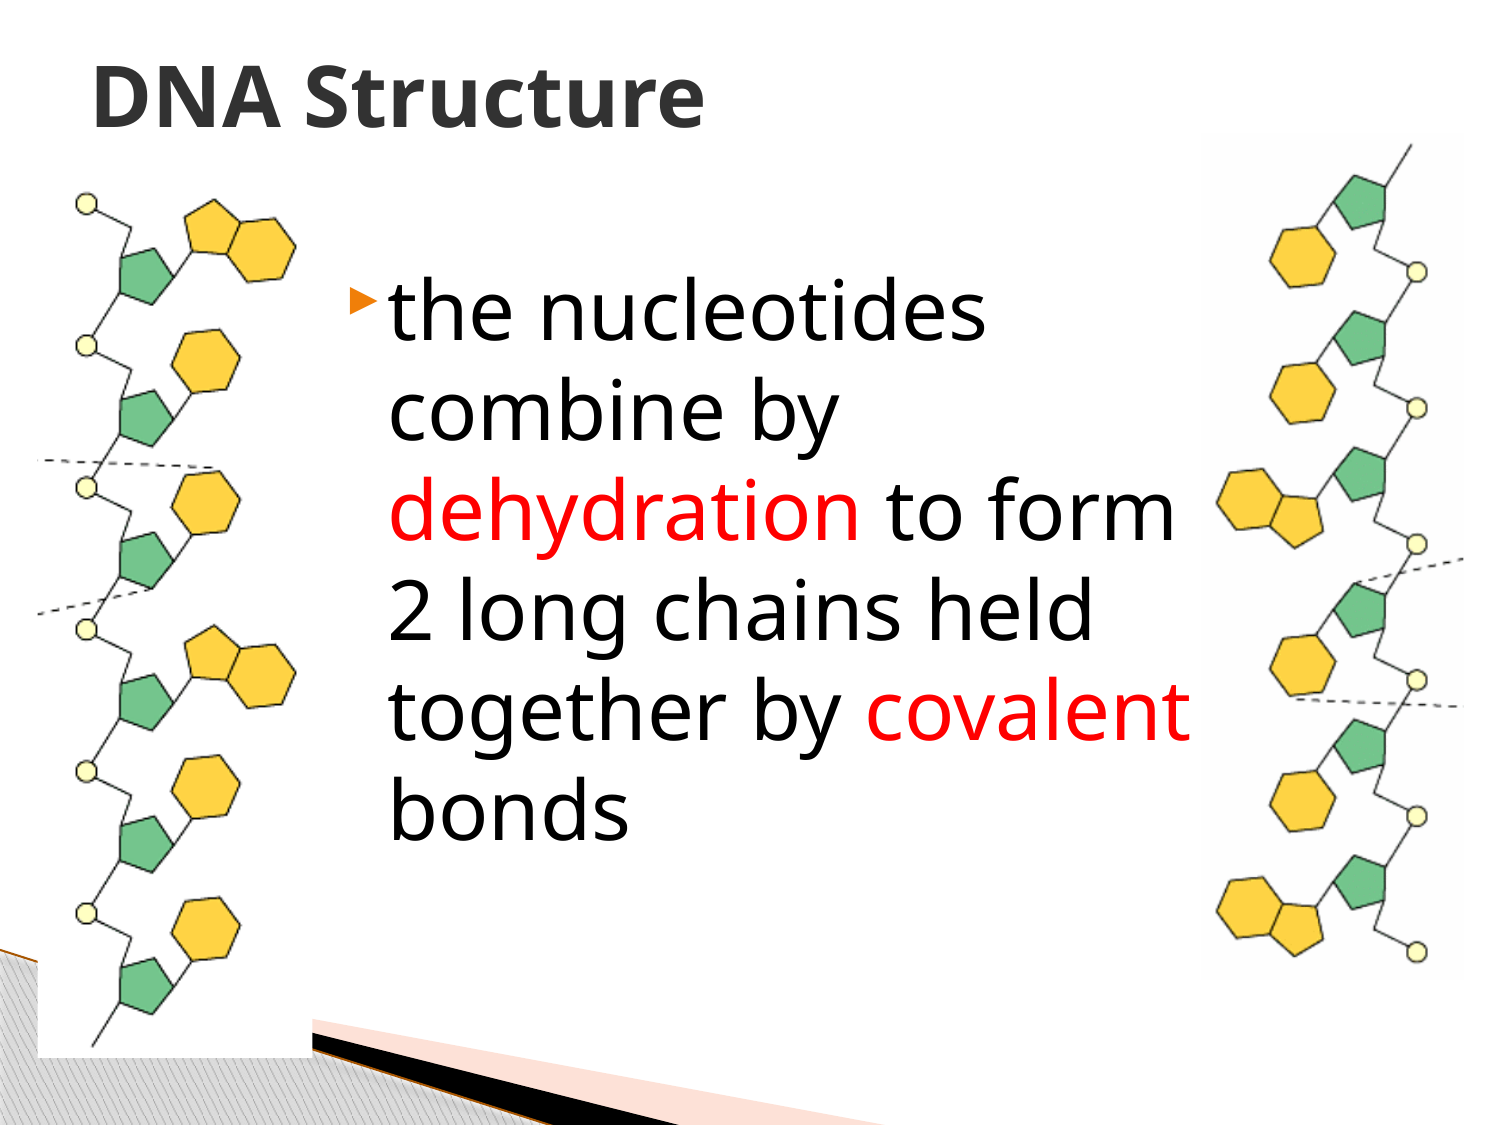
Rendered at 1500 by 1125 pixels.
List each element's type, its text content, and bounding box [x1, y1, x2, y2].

title DNA Structure [75, 0, 1425, 188]
picture [1199, 133, 1464, 980]
list the nucleotides combine by dehydration to form 2 long chains held together by covalent bonds [312, 249, 1213, 1125]
picture [37, 174, 313, 1059]
